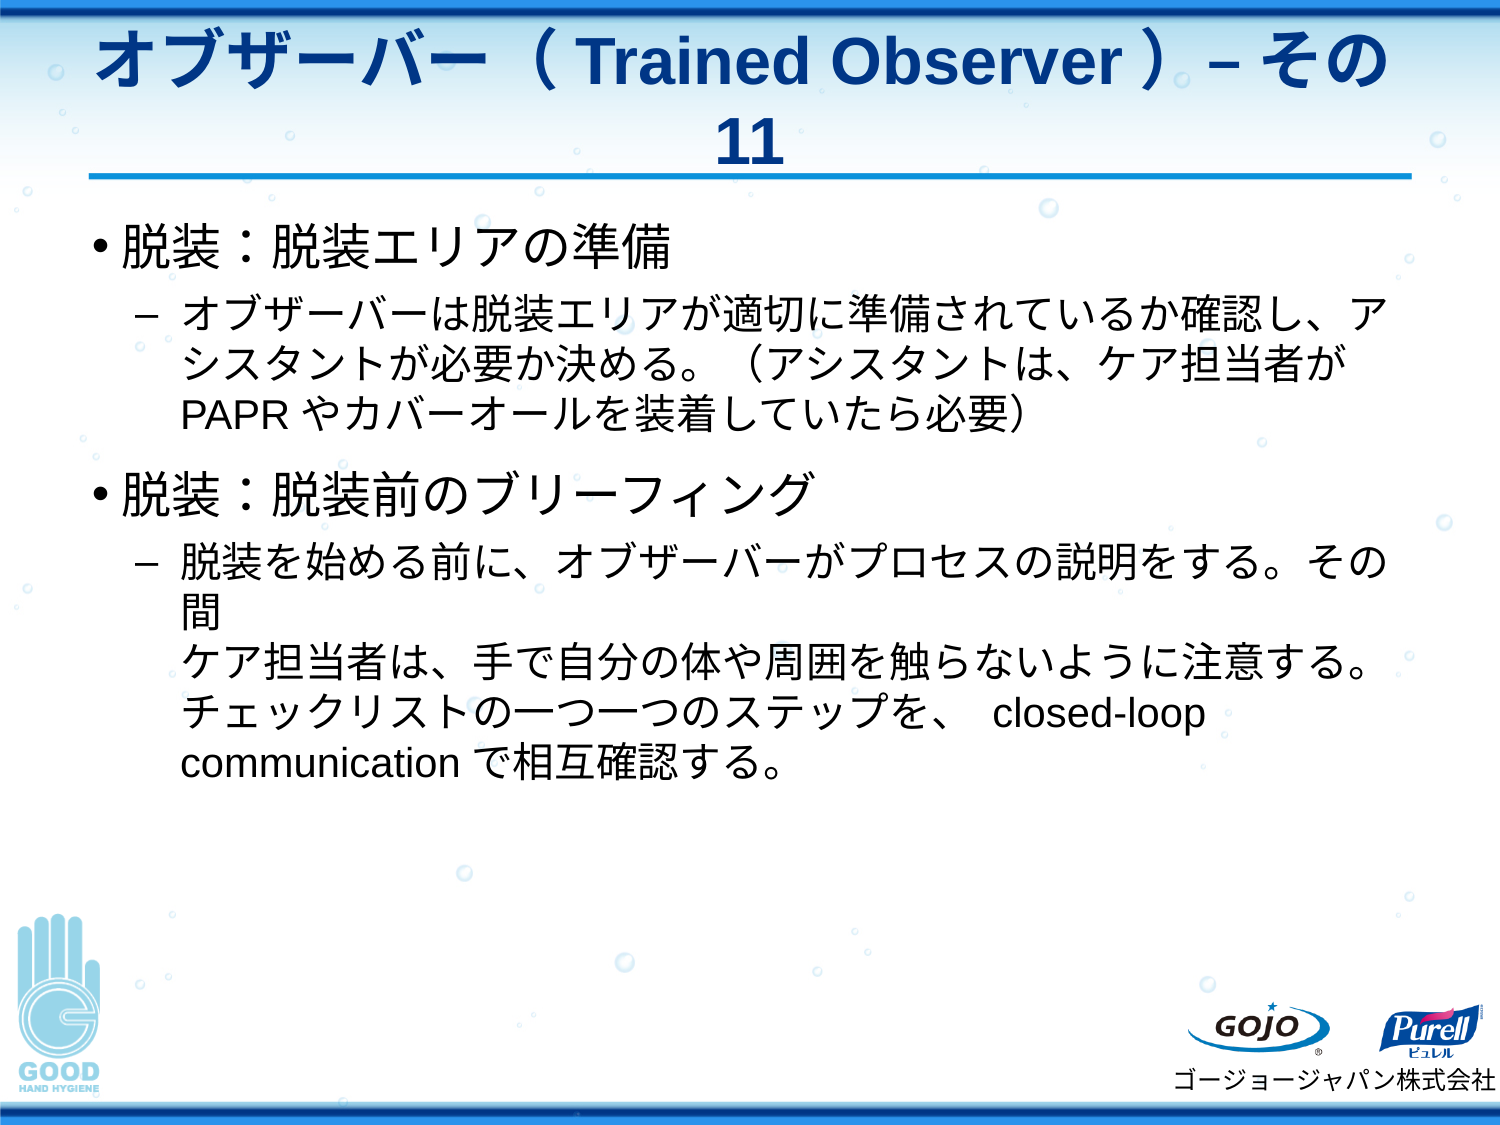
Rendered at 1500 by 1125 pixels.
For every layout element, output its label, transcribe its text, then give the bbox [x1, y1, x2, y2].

title オブザーバー（Trained Observer）– その11 [76, 17, 1424, 178]
picture [0, 0, 1500, 1125]
list 脱装：脱装エリアの準備 オブザーバーは脱装エリアが適切に準備されているか確認し、アシスタントが必要か決める。（アシスタントは、ケア担当者がPAPRやカバーオールを装着していたら必要） 脱装：脱装前のブリーフィング 脱装を始める前に、オブザーバーがプロセスの説明をする。その間 ケア担当者は、手で自分の体や周囲を触らないように注意する。 チェックリストの一つ一つのステップを、 closed-loop communicationで相互確認する。 [76, 208, 1424, 732]
